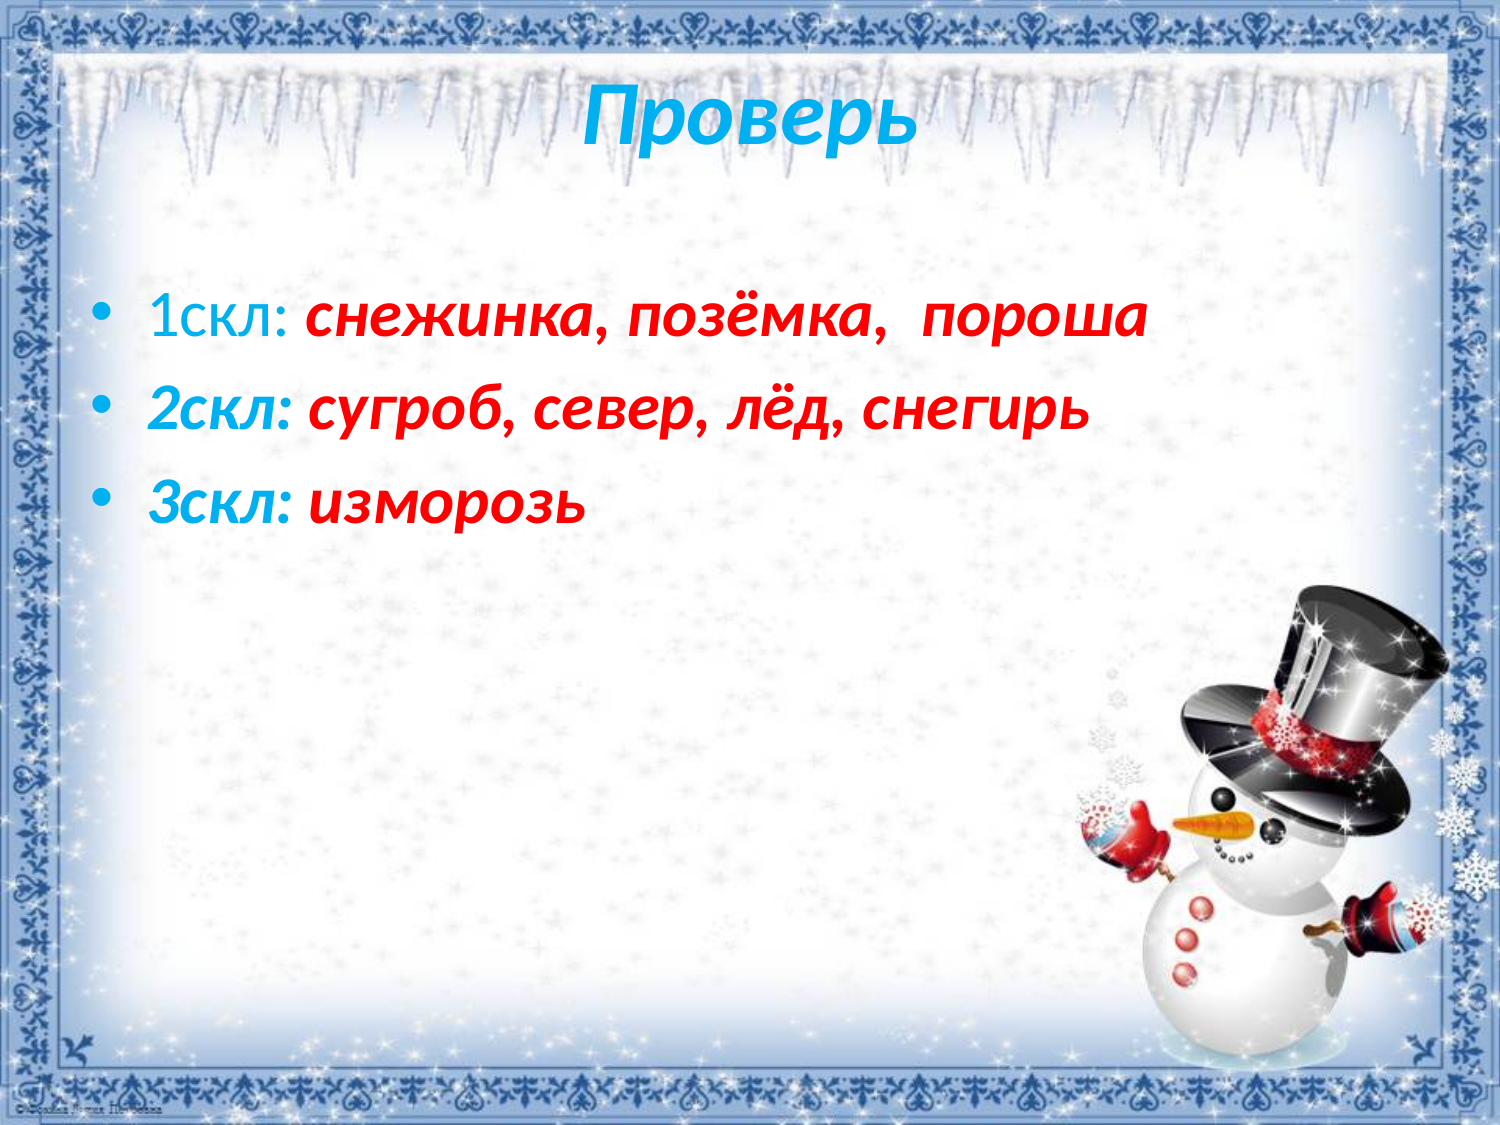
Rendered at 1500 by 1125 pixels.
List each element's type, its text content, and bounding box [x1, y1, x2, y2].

list 1скл: снежинка, позёмка, пороша 2скл: сугроб, север, лёд, снегирь 3скл: изморозь [75, 262, 1425, 1005]
picture [0, 0, 1500, 1125]
title Проверь [75, 45, 1425, 233]
